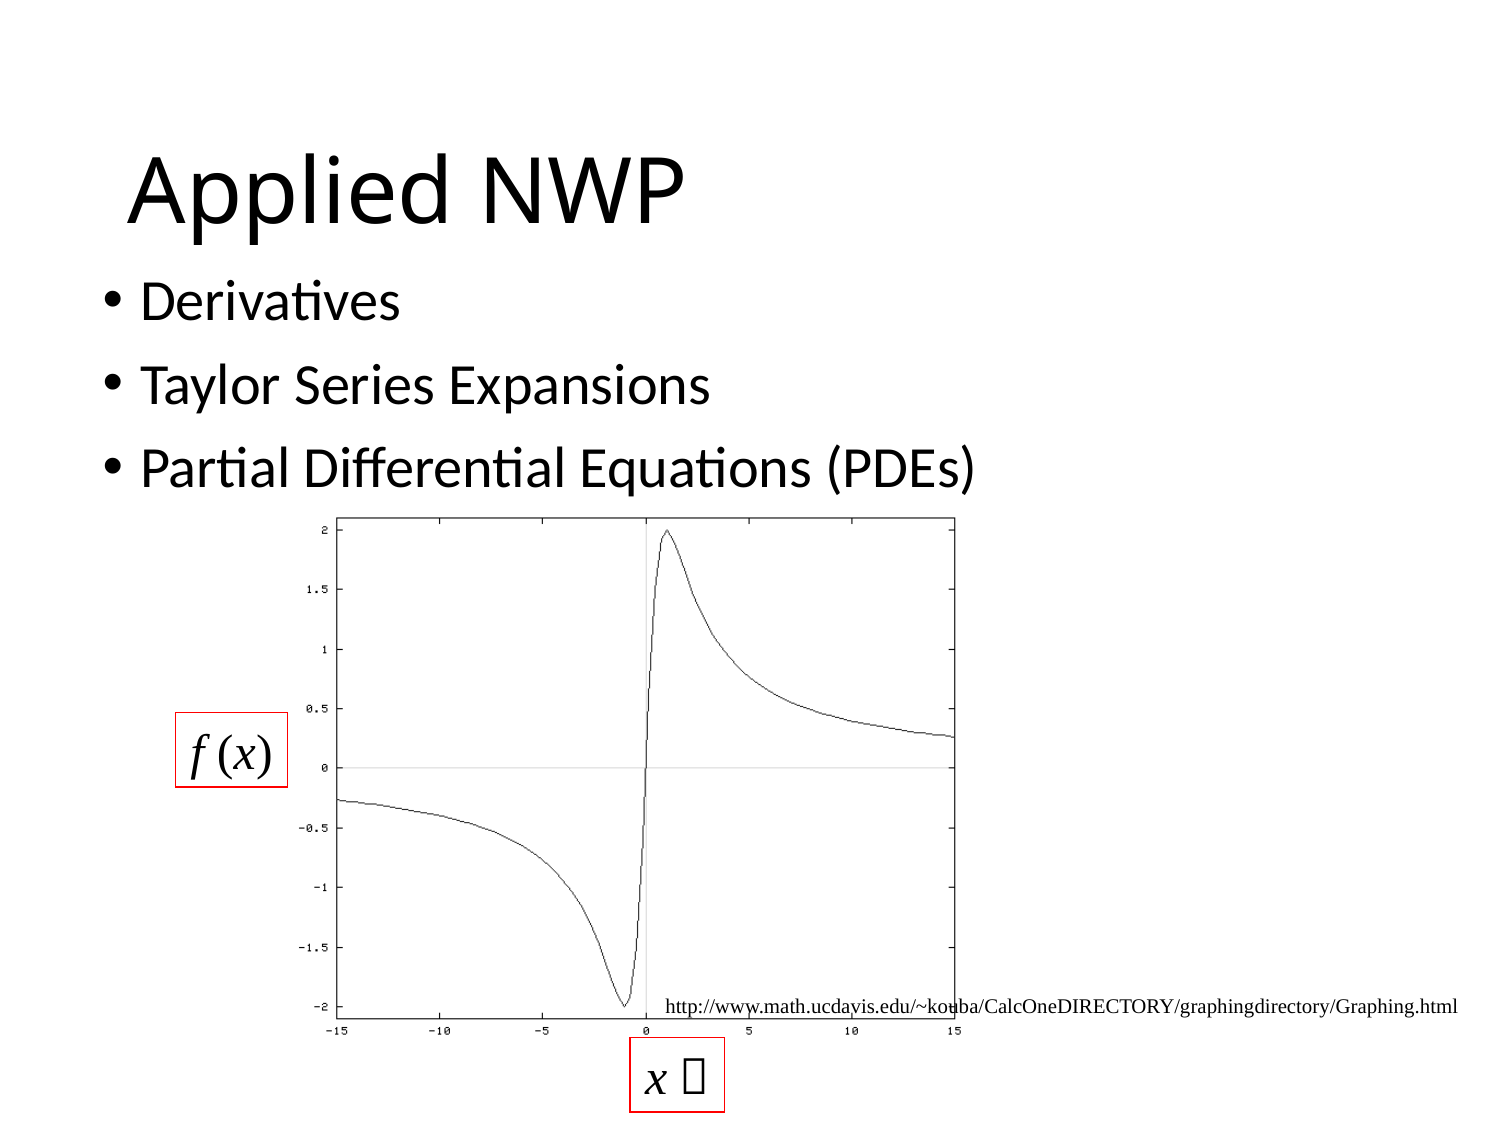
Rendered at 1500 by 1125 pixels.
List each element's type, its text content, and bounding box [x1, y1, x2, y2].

text_box f (x) [175, 712, 274, 788]
title Applied NWP [112, 99, 1388, 288]
text_box x  [630, 1038, 725, 1113]
picture [274, 512, 975, 1038]
text_box http://www.math.ucdavis.edu/~kouba/CalcOneDIRECTORY/graphingdirectory/Graphing.html [975, 984, 1474, 1025]
list Derivatives Taylor Series Expansions Partial Differential Equations (PDEs) [87, 262, 1375, 563]
